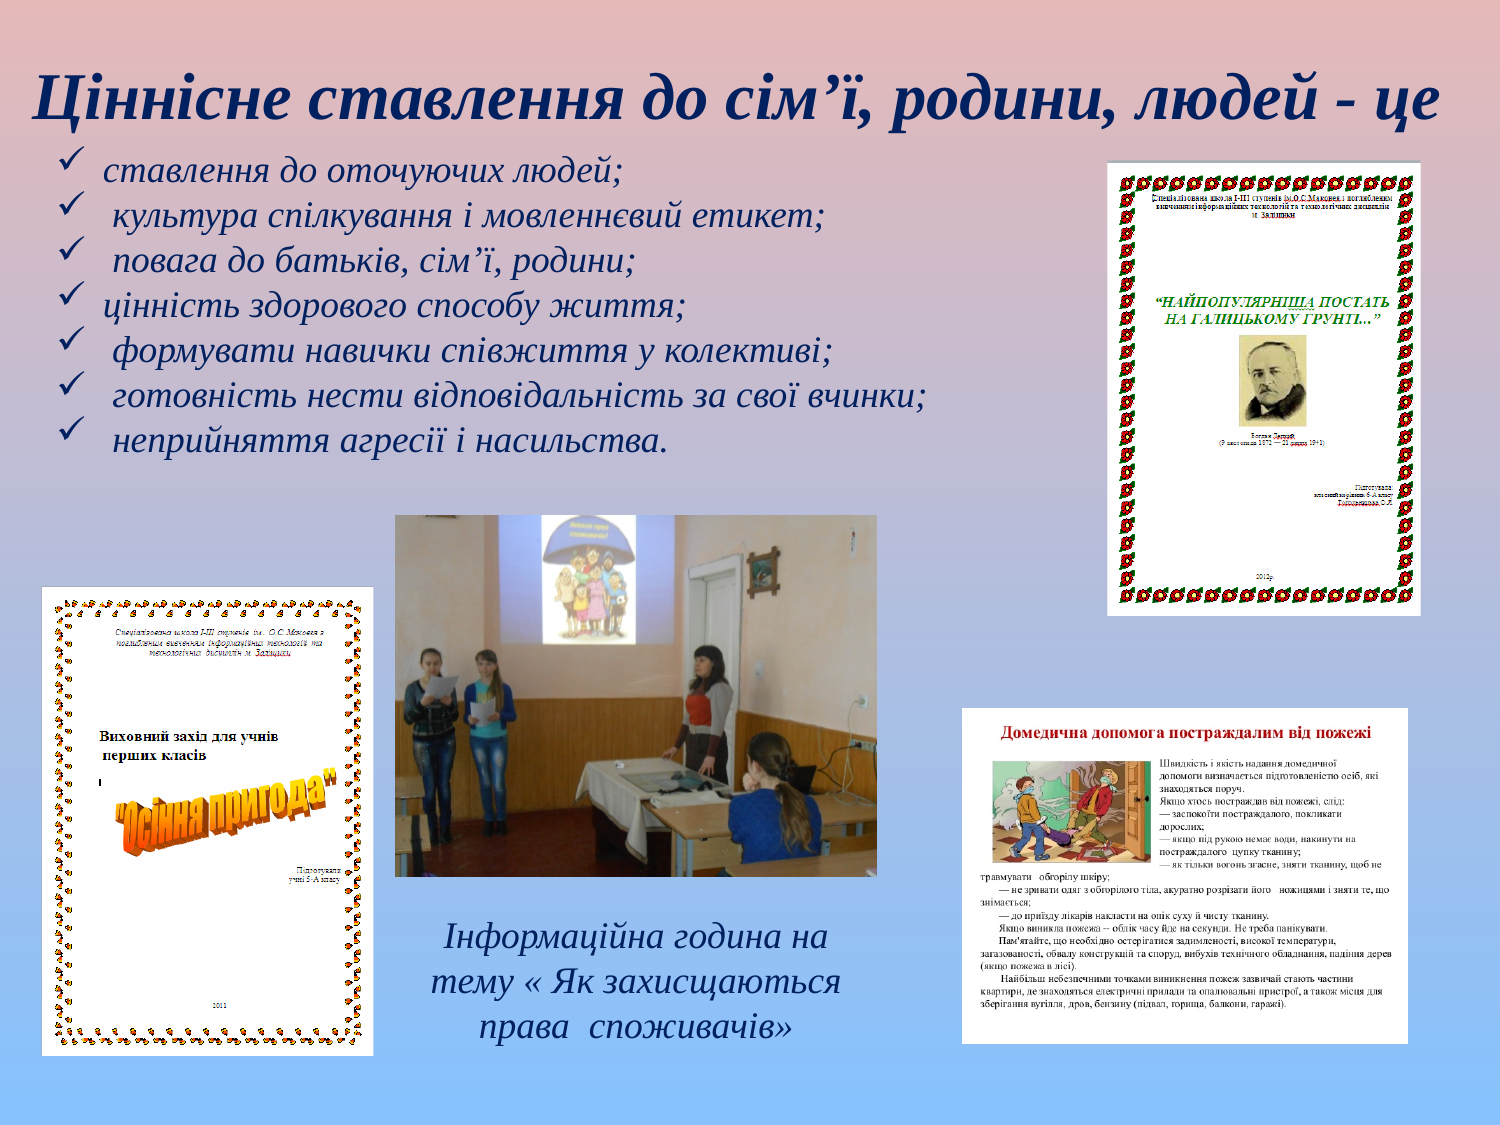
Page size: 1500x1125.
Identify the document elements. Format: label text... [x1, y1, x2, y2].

text_box ставлення до оточуючих людей; культура спілкування і мовленнєвий етикет; повага до батьків, сім’ї, родини; цінність здорового способу життя; формувати навички співжиття у колективі; готовність нести відповідальність за свої вчинки; неприйняття агресії і насильства. [41, 137, 1081, 467]
picture [1107, 160, 1421, 616]
title Ціннісне ставлення до сім’ї, родини, людей - це [2, 0, 1474, 187]
text_box Інформаційна година на тему « Як захисщаються права споживачів» [395, 903, 877, 1054]
picture [395, 514, 878, 877]
picture [40, 585, 374, 1056]
picture [962, 708, 1409, 1044]
